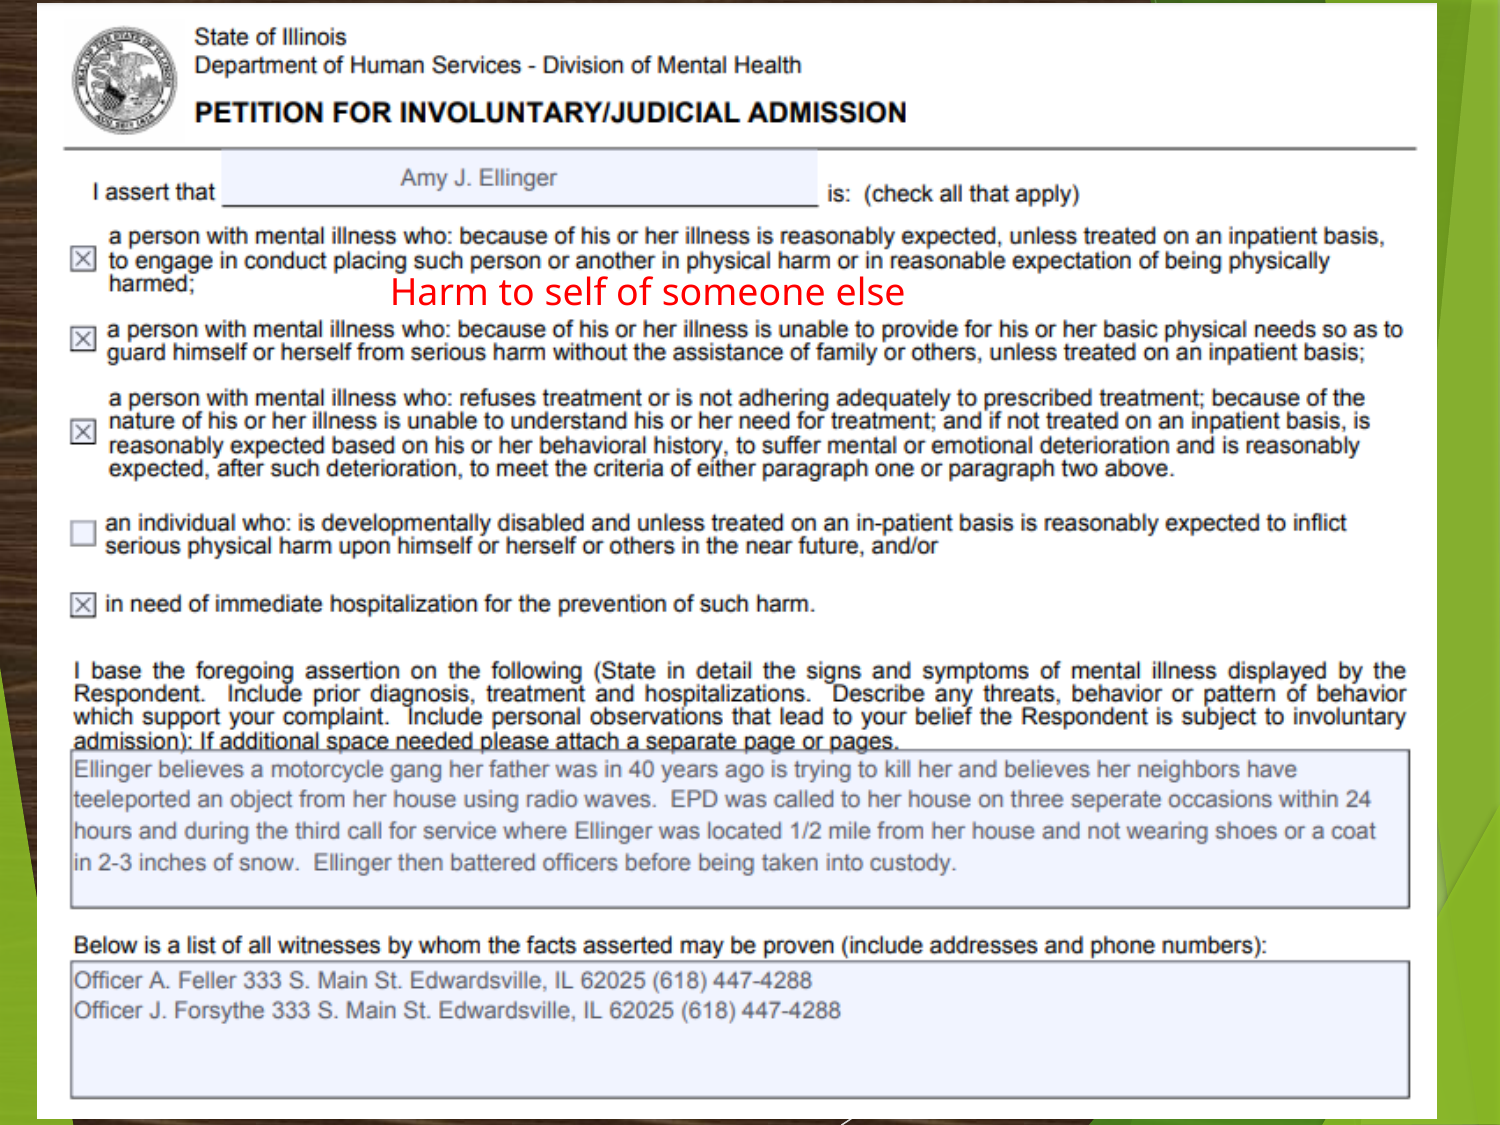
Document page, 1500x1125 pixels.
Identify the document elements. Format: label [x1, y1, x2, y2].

picture [73, 1119, 847, 1125]
picture [0, 0, 1150, 885]
list [36, 3, 1438, 1119]
picture [845, 1119, 1093, 1125]
